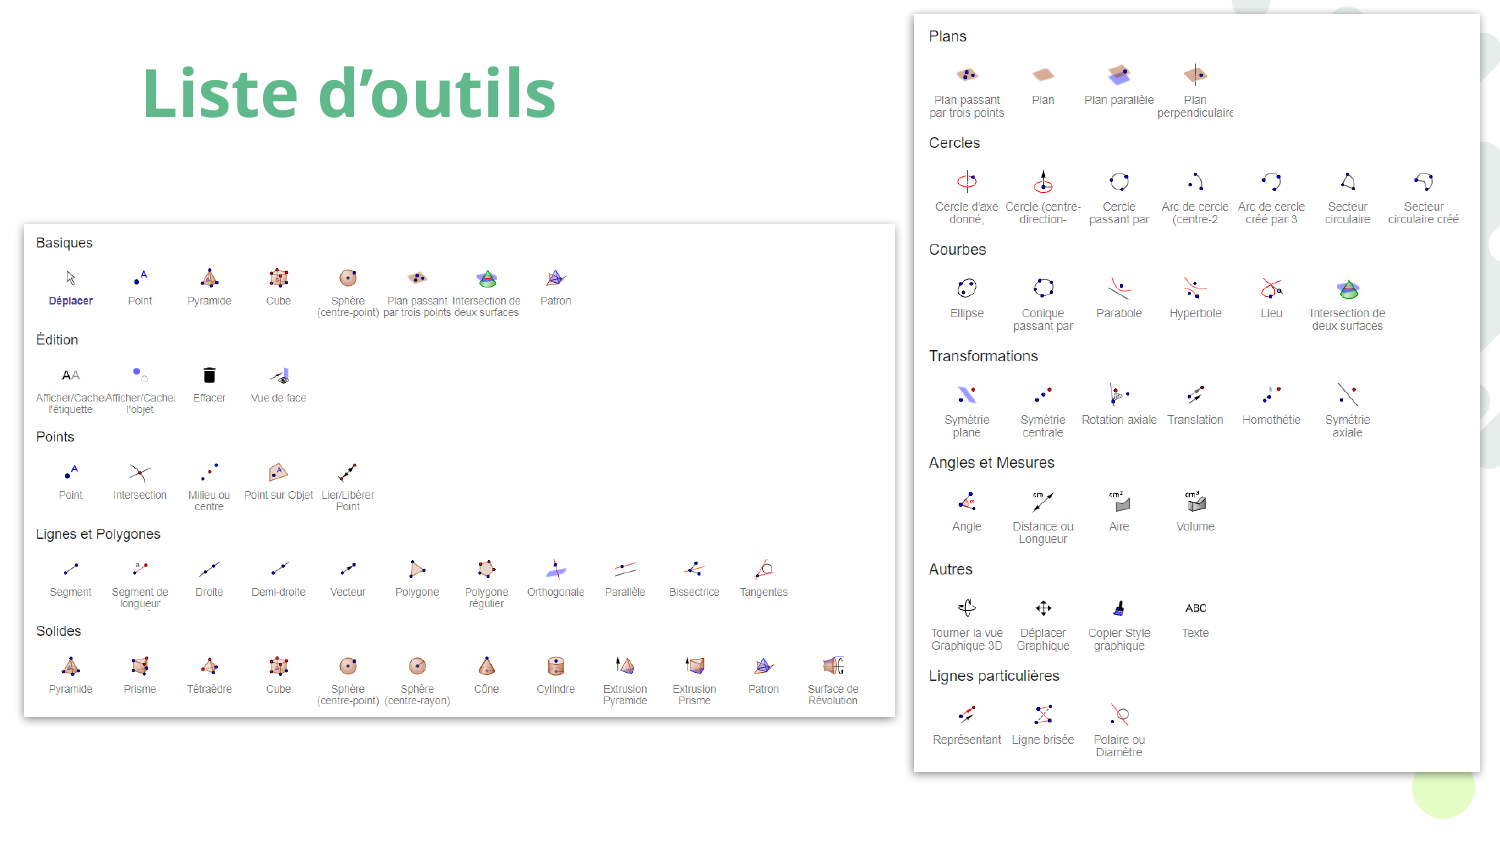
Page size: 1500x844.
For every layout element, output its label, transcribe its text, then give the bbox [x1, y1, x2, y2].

picture [913, 13, 1480, 772]
title Liste d’outils [140, 49, 906, 133]
picture [24, 224, 896, 718]
